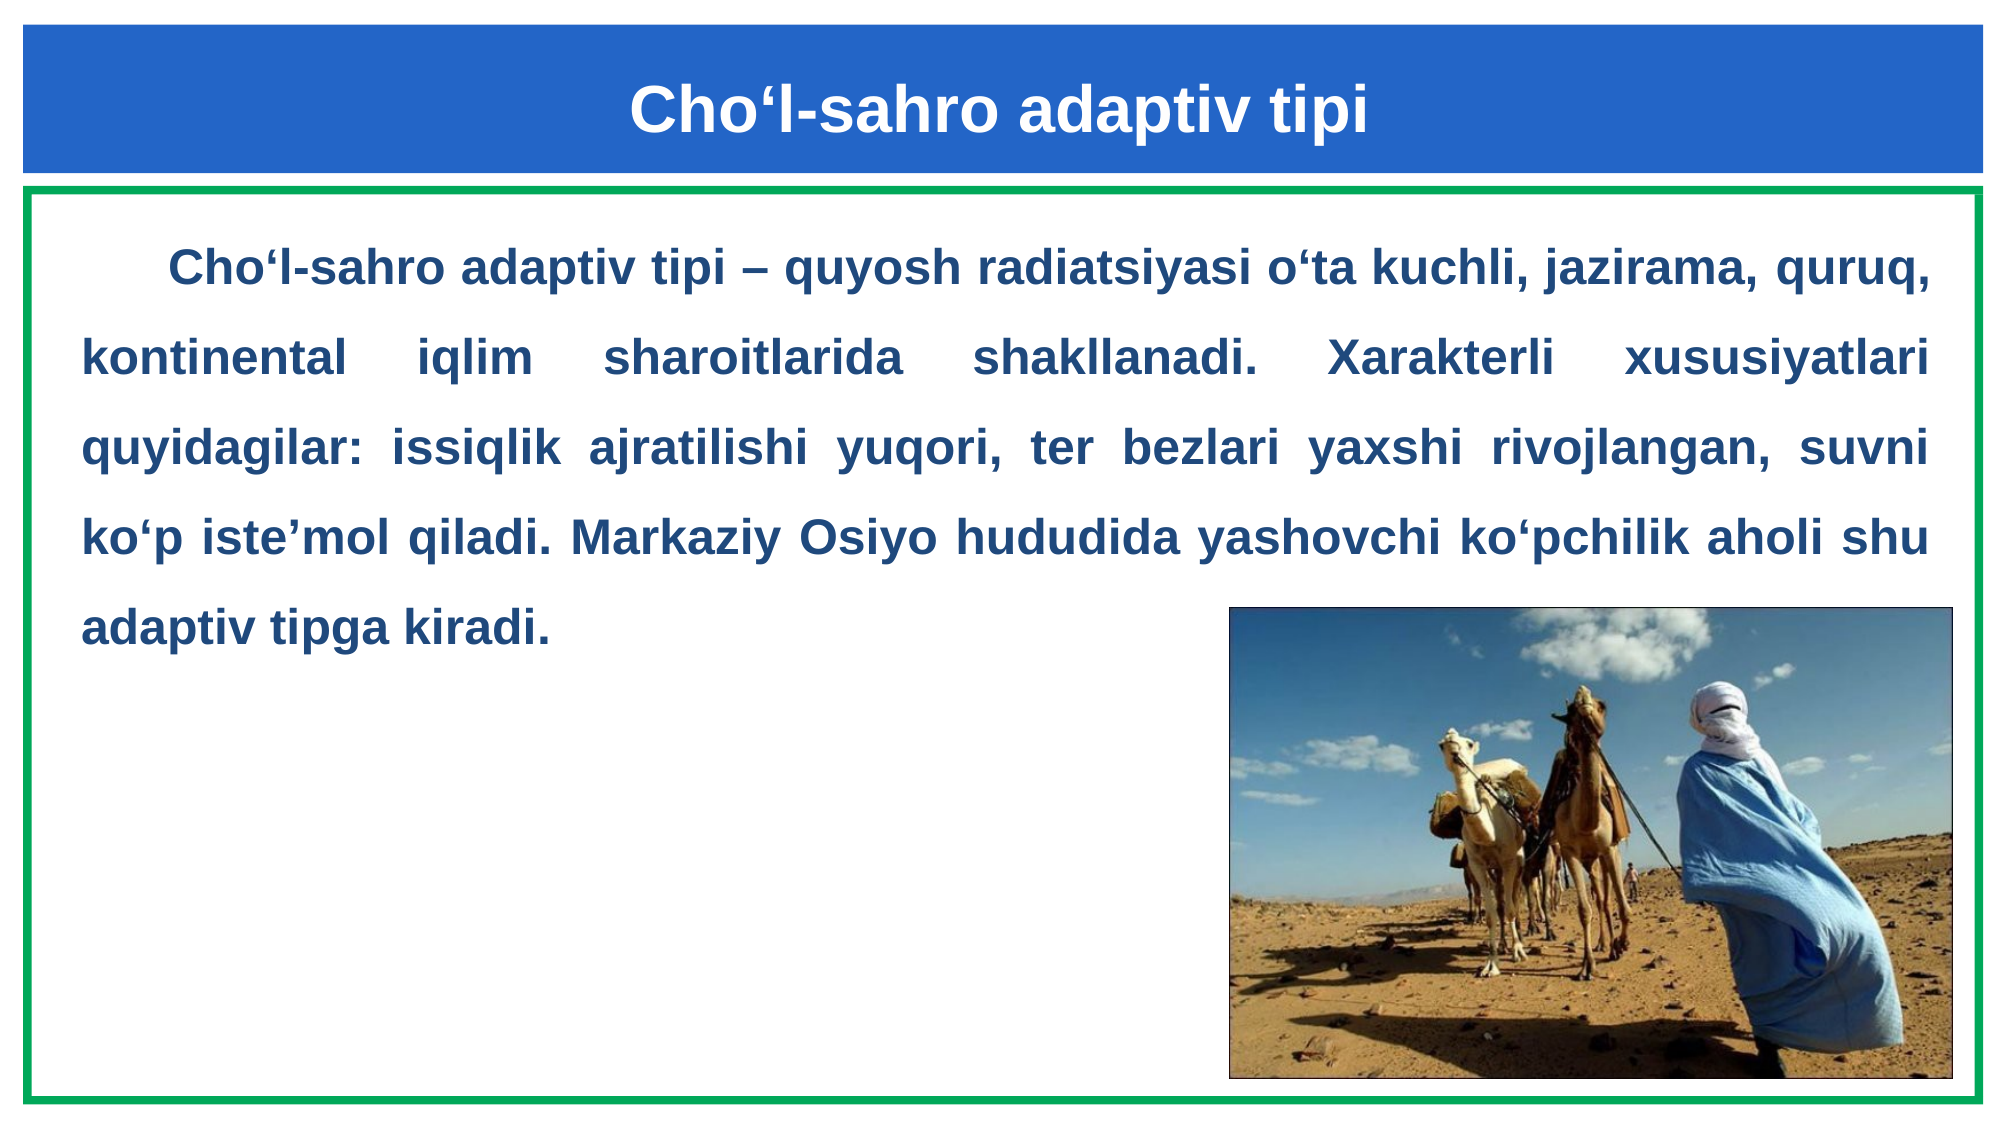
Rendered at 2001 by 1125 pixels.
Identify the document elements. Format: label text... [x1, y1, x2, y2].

list Cho‘l-sahro adaptiv tipi – quyosh radiatsiyasi o‘ta kuchli, jazirama, quruq, kontinental iqlim sharoitlarida shakllanadi. Xarakterli xususiyatlari quyidagilar: issiqlik ajratilishi yuqori, ter bezlari yaxshi rivojlangan, suvni ko‘p iste’mol qiladi. Markaziy Osiyo hududida yashovchi ko‘pchilik aholi shu adaptiv tipga kiradi. [80, 204, 1932, 648]
picture [1228, 607, 1953, 1080]
title Cho‘l-sahro adaptiv tipi [99, 12, 1900, 200]
text_box [980, 532, 1020, 592]
